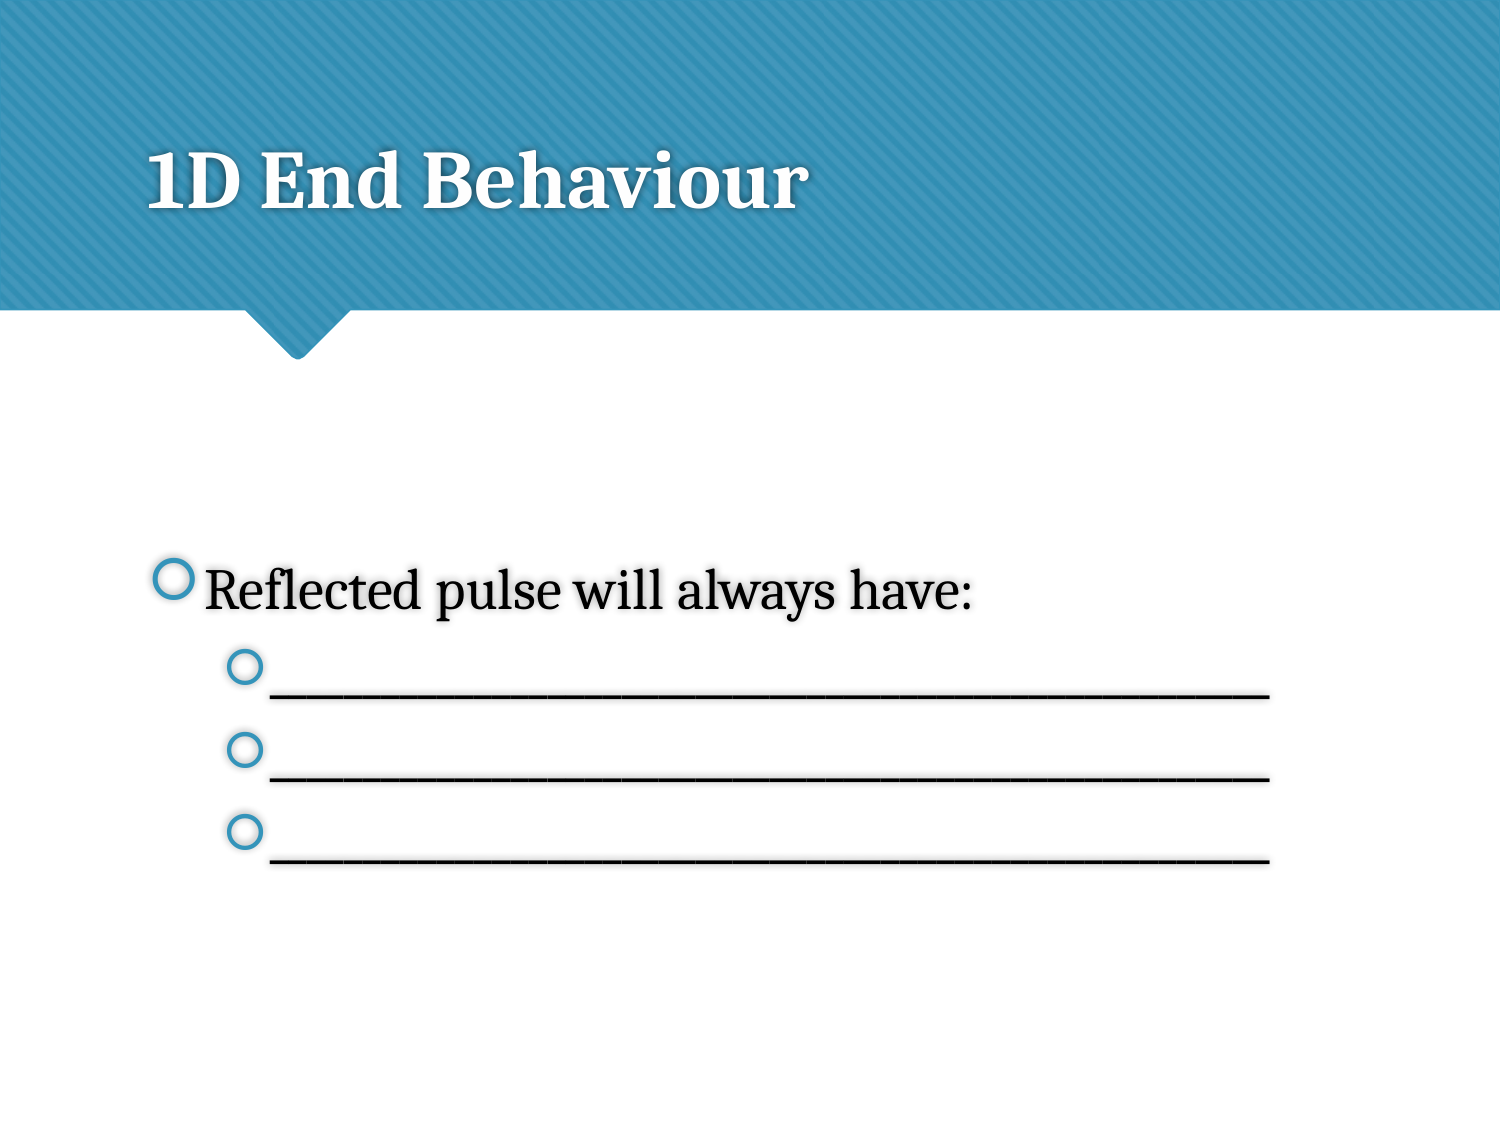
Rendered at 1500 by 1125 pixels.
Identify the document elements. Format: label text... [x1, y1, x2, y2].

list Reflected pulse will always have: ______________________________________________________ ______________________________________________________ ______________________________________________________ [132, 364, 1413, 1056]
title 1D End Behaviour [132, 73, 1368, 233]
